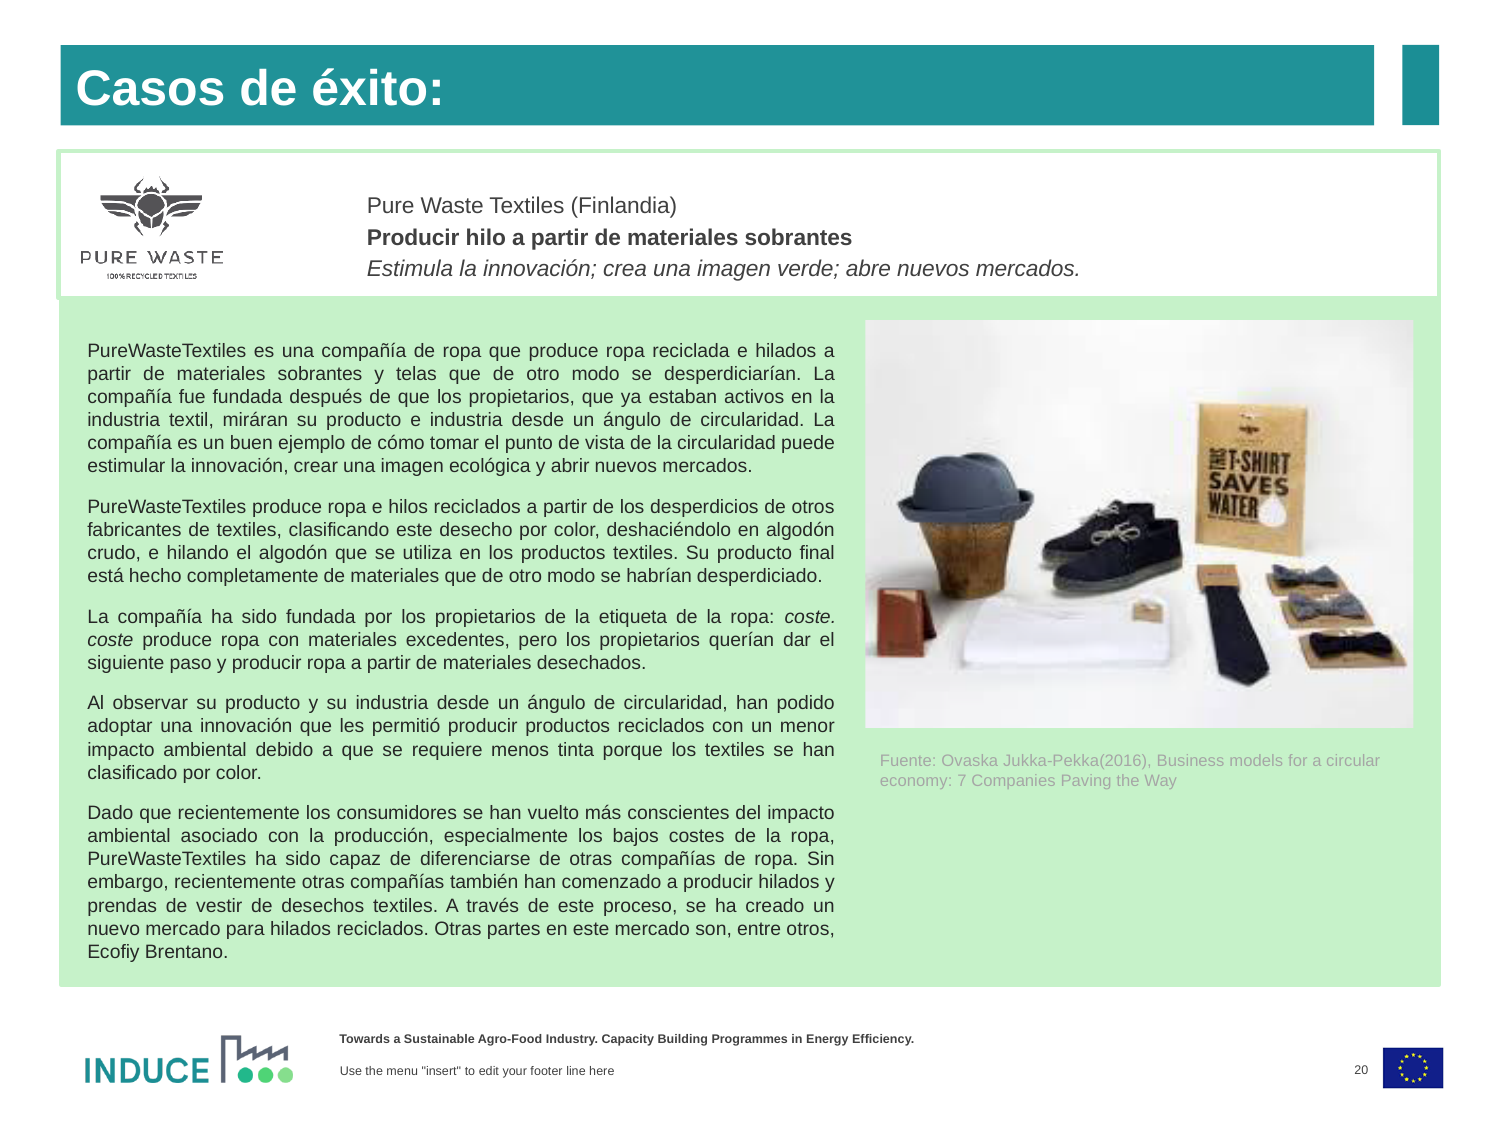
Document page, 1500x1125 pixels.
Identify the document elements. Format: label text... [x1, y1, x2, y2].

text_box Fuente: Ovaska Jukka-Pekka(2016), Business models for a circular economy: 7 Companies Paving the Way [865, 742, 1414, 798]
picture [865, 320, 1414, 728]
footer Use the menu "insert" to edit your footer line here [324, 1055, 1151, 1085]
text_box Pure Waste Textiles (Finlandia) Producir hilo a partir de materiales sobrantes Estimula la innovación; crea una imagen verde; abre nuevos mercados. [324, 183, 1403, 290]
text_box [56, 149, 1441, 300]
text_box [59, 300, 1441, 987]
picture [72, 172, 225, 290]
picture [1373, 1038, 1450, 1094]
text_box PureWasteTextiles es una compañía de ropa que produce ropa reciclada e hilados a partir de materiales sobrantes y telas que de otro modo se desperdiciarían. La compañía fue fundada después de que los propietarios, que ya estaban activos en la industria textil, miráran su producto e industria desde un ángulo de circularidad. La compañía es un buen ejemplo de cómo tomar el punto de vista de la circularidad puede estimular la innovación, crear una imagen ecológica y abrir nuevos mercados. PureWasteTextiles produce ropa e hilos reciclados a partir de los desperdicios de otros fabricantes de textiles, clasificando este desecho por color, deshaciéndolo en algodón crudo, e hilando el algodón que se utiliza en los productos textiles. Su producto final está hecho completamente de materiales que de otro modo se habrían desperdiciado. La compañía ha sido fundada por los propietarios de la etiqueta de la ropa: coste. coste produce ropa con materiales excedentes, pero los propietarios querían dar el siguiente paso y producir ropa a partir de materiales desechados. Al observar su producto y su industria desde un ángulo de circularidad, han podido adoptar una innovación que les permitió producir productos reciclados con un menor impacto ambiental debido a que se requiere menos tinta porque los textiles se han clasificado por color. Dado que recientemente los consumidores se han vuelto más conscientes del impacto ambiental asociado con la producción, especialmente los bajos costes de la ropa, PureWasteTextiles ha sido capaz de diferenciarse de otras compañías de ropa. Sin embargo, recientemente otras compañías también han comenzado a producir hilados y prendas de vestir de desechos textiles. A través de este proceso, se ha creado un nuevo mercado para hilados reciclados. Otras partes en este mercado son, entre otros, Ecofiy Brentano. [72, 330, 851, 974]
text_box [1402, 44, 1440, 126]
slide_number 20 [1289, 1055, 1375, 1085]
picture [83, 1033, 295, 1085]
text_box Casos de éxito: [60, 45, 1375, 126]
